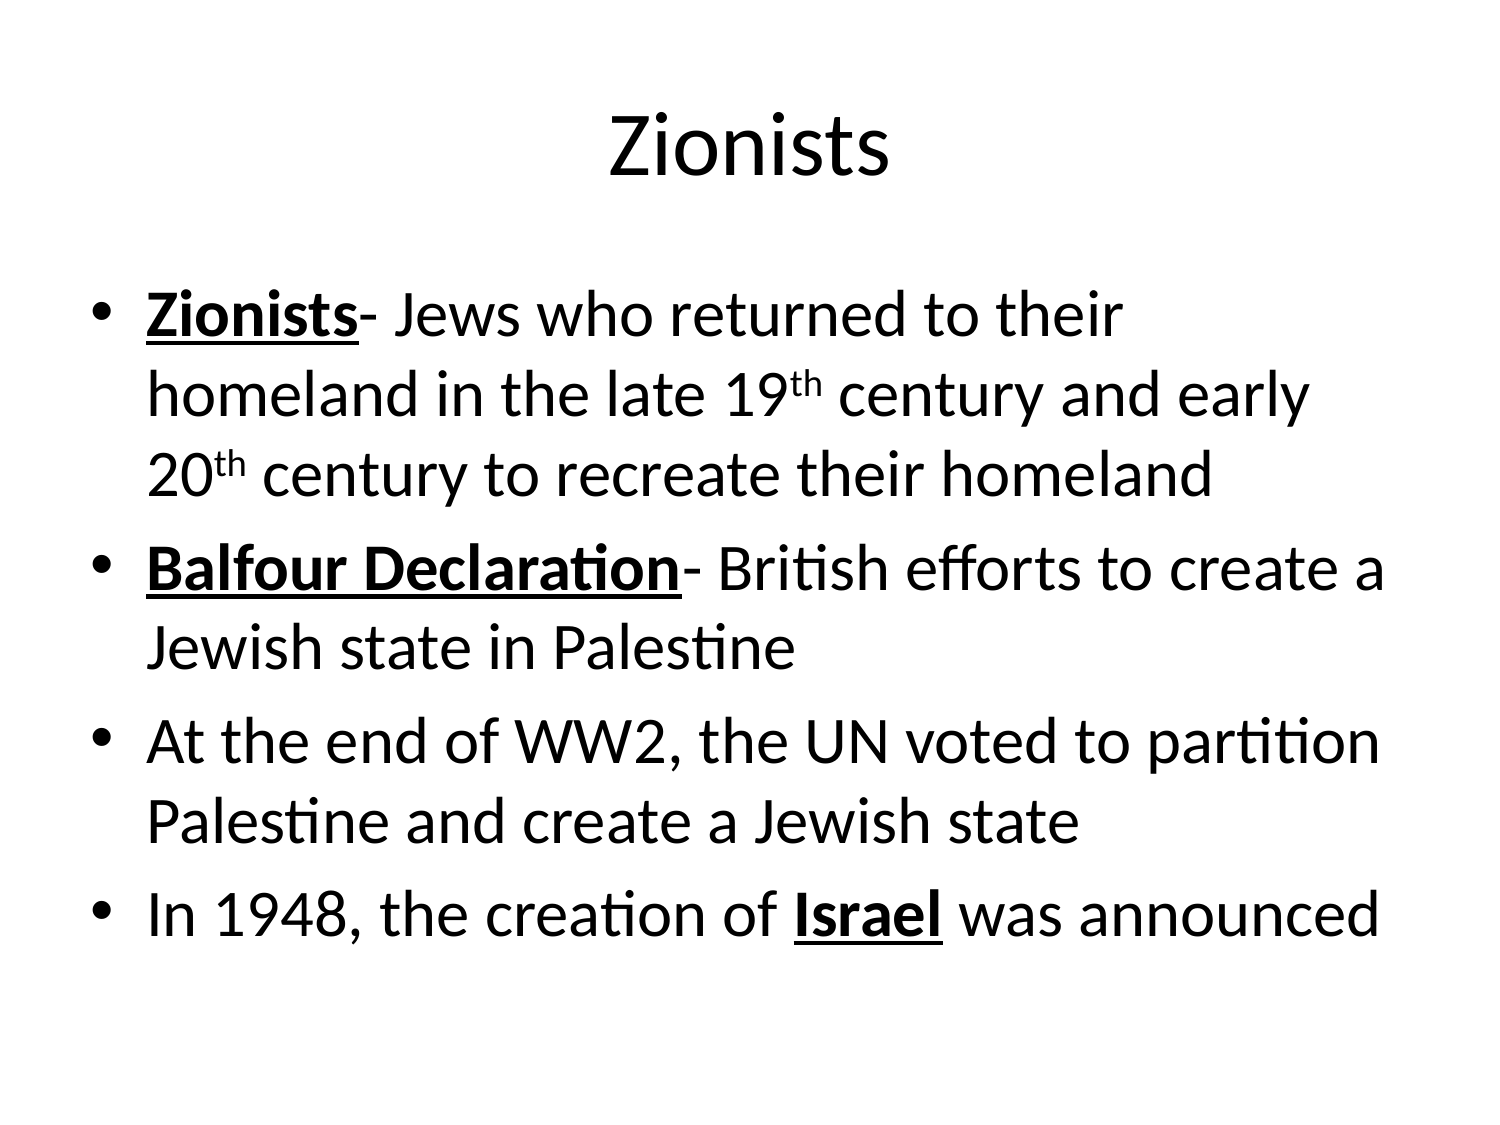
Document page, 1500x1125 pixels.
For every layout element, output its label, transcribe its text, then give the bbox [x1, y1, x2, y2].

title Zionists [75, 45, 1425, 233]
list Zionists- Jews who returned to their homeland in the late 19th century and early 20th century to recreate their homeland Balfour Declaration- British efforts to create a Jewish state in Palestine At the end of WW2, the UN voted to partition Palestine and create a Jewish state In 1948, the creation of Israel was announced [75, 262, 1425, 1005]
